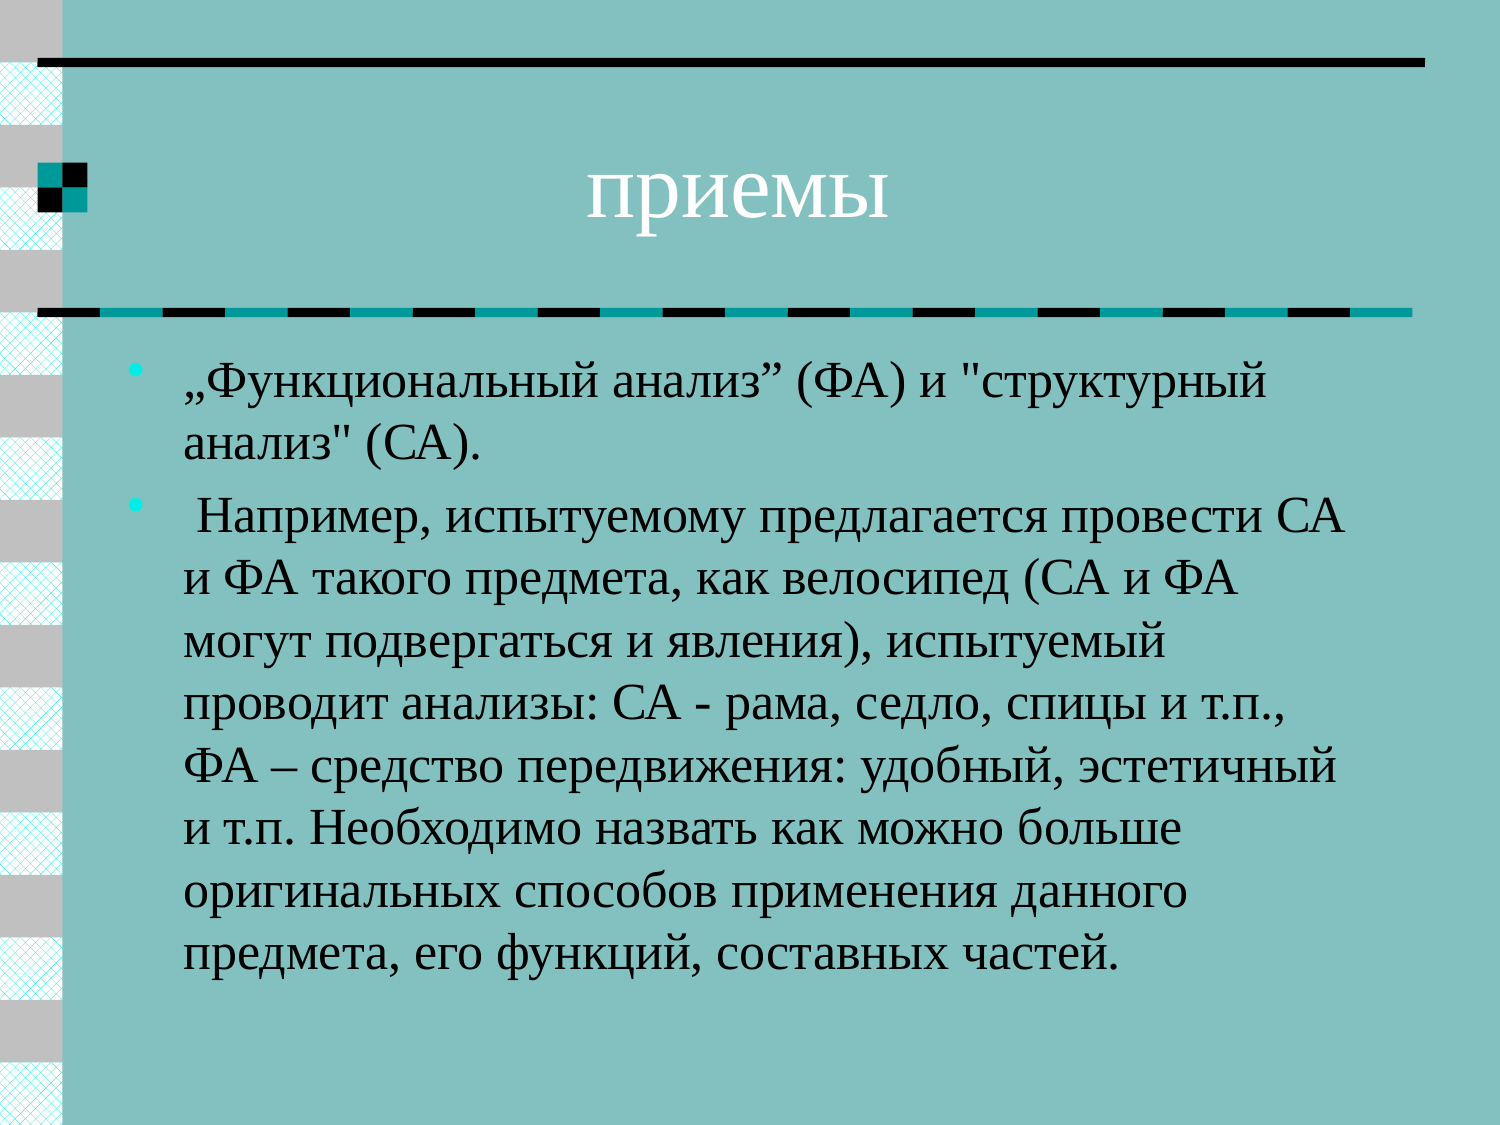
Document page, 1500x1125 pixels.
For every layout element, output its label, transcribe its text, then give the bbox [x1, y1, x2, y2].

list „Функциональный анализ” (ФА) и "структурный анализ" (СА). Например, испытуемому предлагается провести СА и ФА такого предмета, как велосипед (СА и ФА могут подвергаться и явления), испытуемый проводит анализы: СА - рама, седло, спицы и т.п., ФА – средство передвижения: удобный, эстетичный и т.п. Необходимо назвать как можно больше оригинальных способов применения данного предмета, его функций, составных частей. [112, 337, 1388, 1106]
title приемы [112, 87, 1388, 275]
